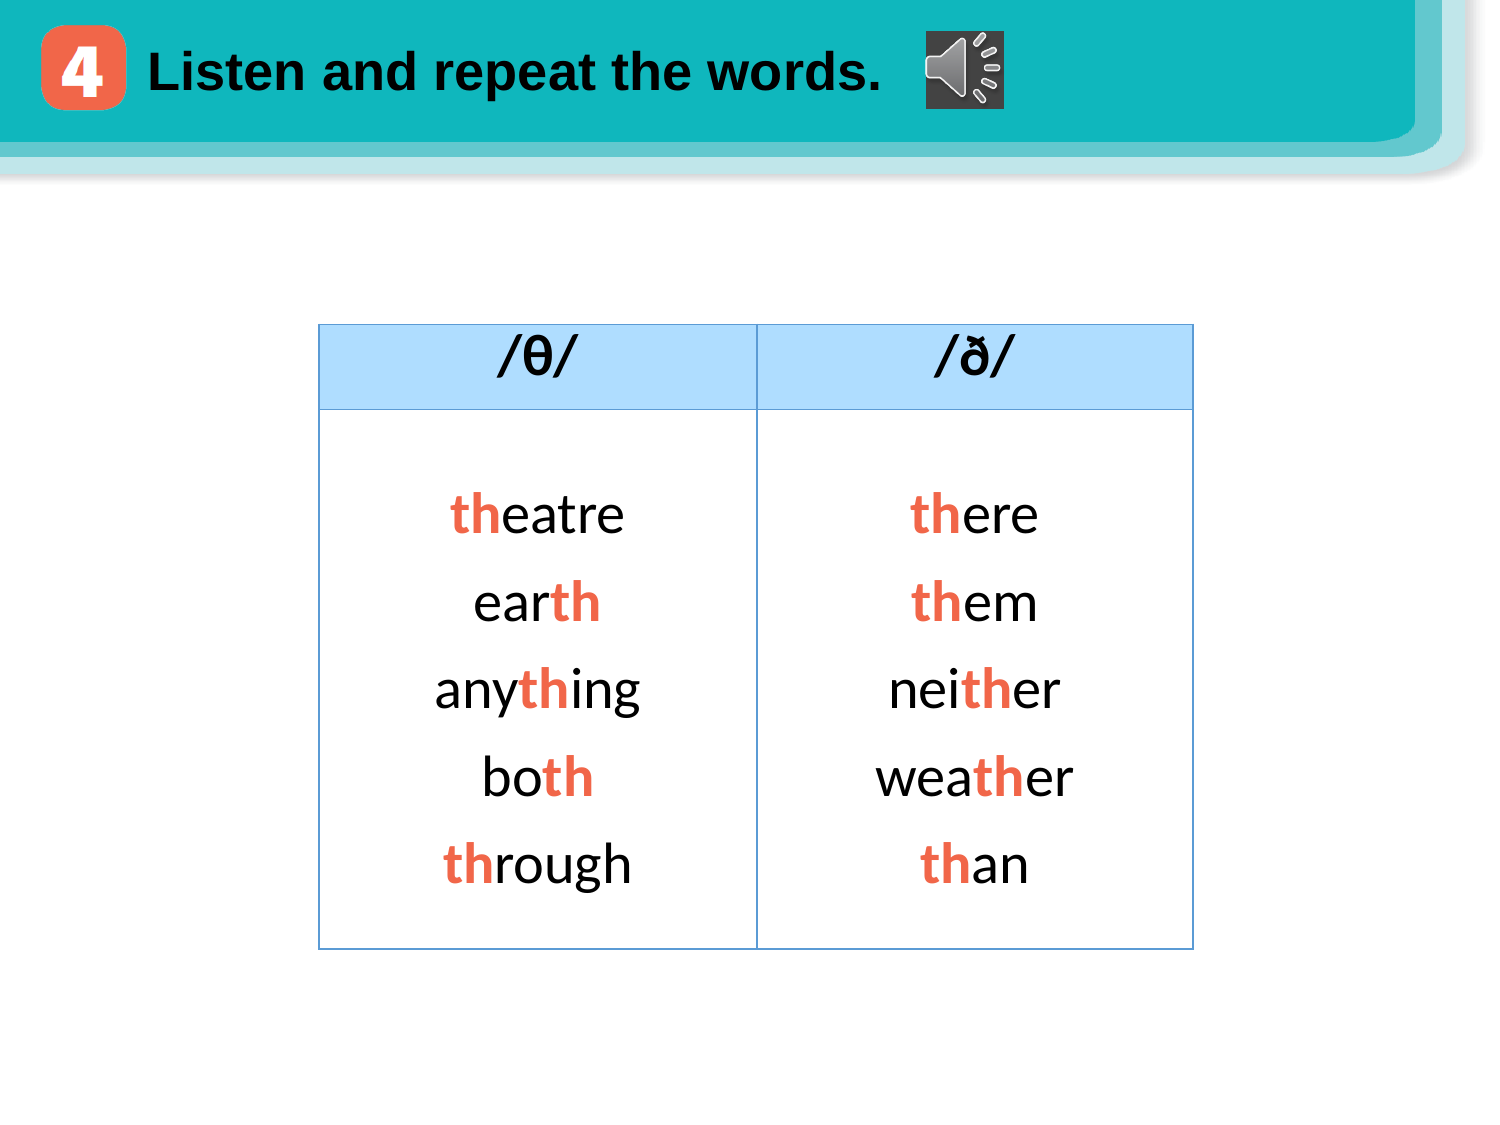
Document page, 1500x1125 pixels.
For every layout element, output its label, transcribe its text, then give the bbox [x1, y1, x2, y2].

table_header /θ/ [320, 325, 756, 409]
table_cell theatre earth anything both through [320, 410, 756, 948]
table_cell there them neither weather than [758, 410, 1192, 948]
table_header /ð/ [758, 325, 1192, 409]
picture [0, 0, 1500, 194]
